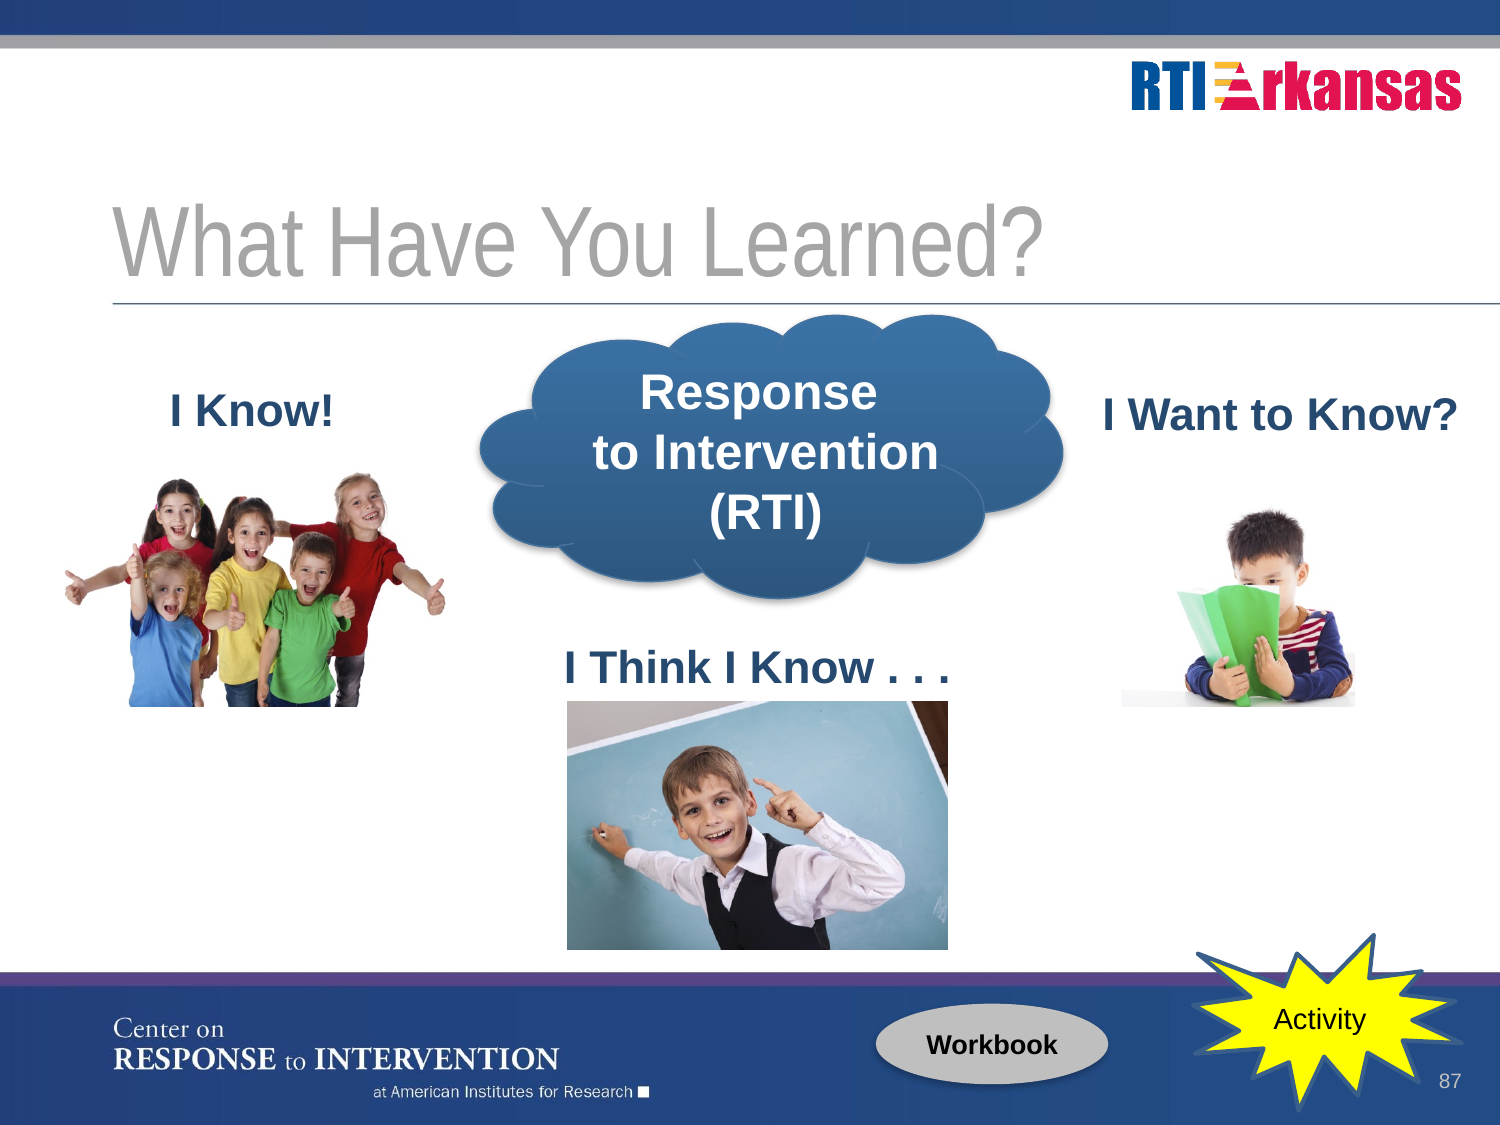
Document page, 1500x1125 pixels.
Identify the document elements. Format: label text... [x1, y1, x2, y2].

text_box I Think I Know . . . [511, 630, 1004, 702]
text_box I Know! [72, 373, 432, 445]
text_box Workbook [875, 1003, 1109, 1085]
slide_number ‹#› [1416, 1072, 1462, 1093]
text_box Response to Intervention (RTI) [480, 315, 1063, 599]
text_box I Want to Know? [1054, 376, 1500, 448]
text_box [1192, 934, 1462, 1083]
picture [0, 0, 1500, 1125]
title What Have You Learned? [112, 52, 1462, 296]
text_box [1252, 1055, 1368, 1111]
text_box Activity [1258, 993, 1402, 1055]
